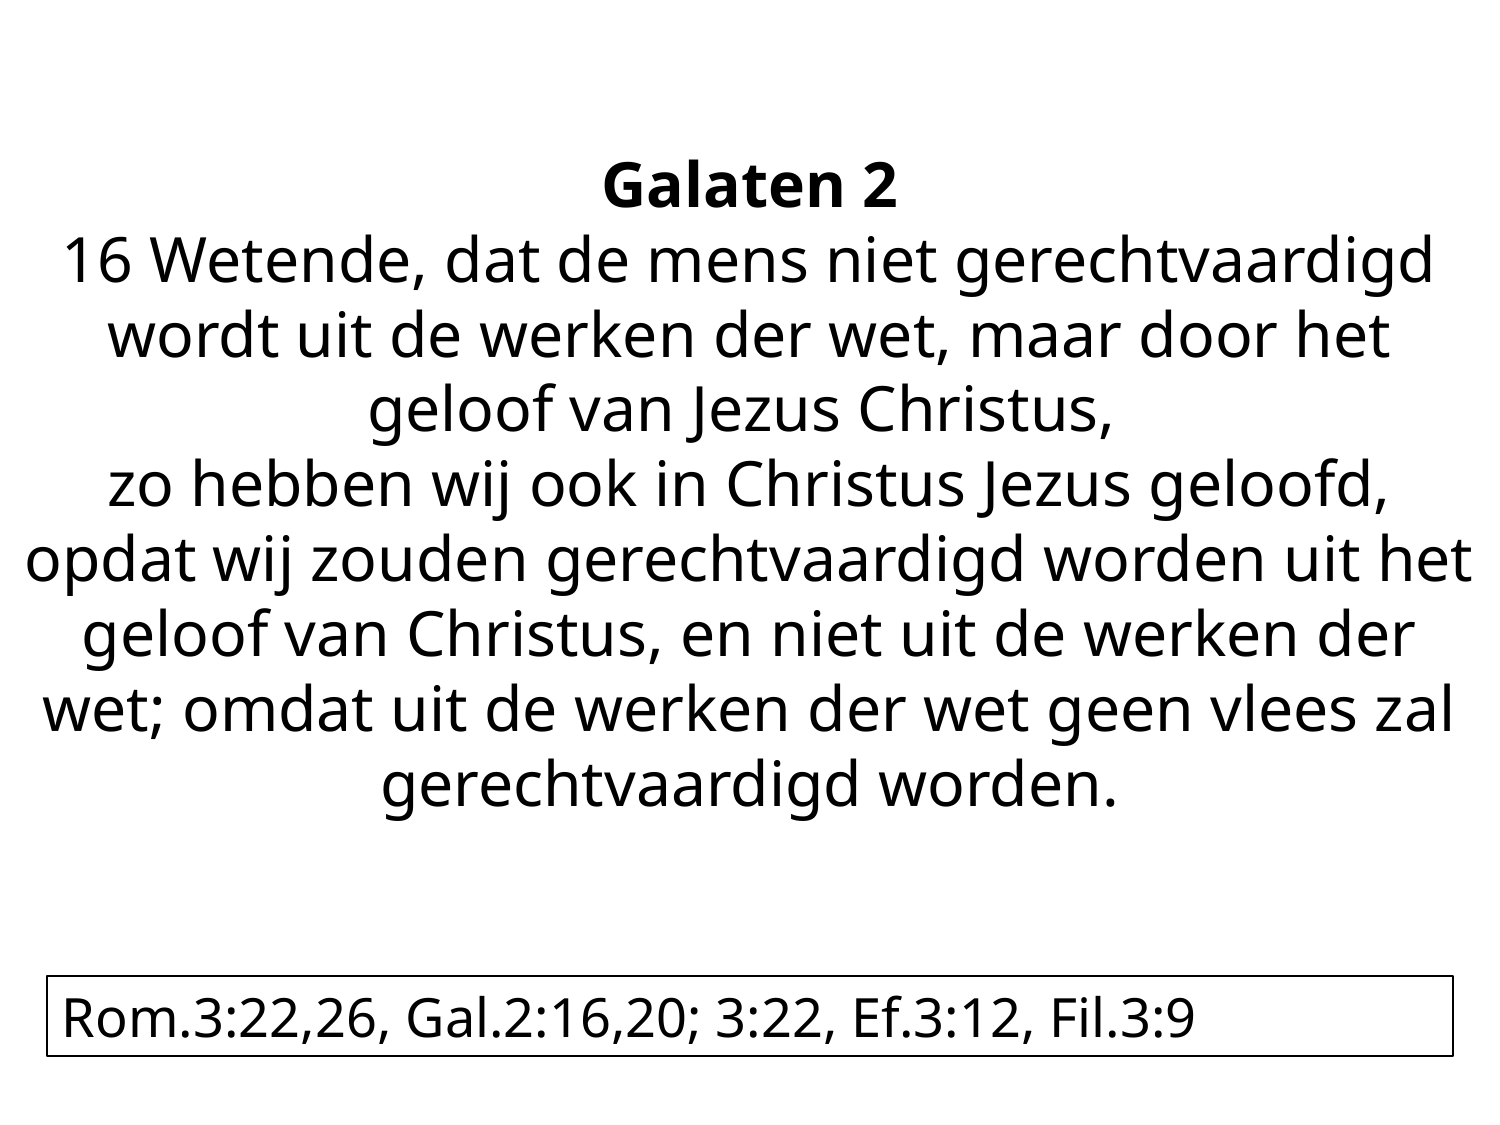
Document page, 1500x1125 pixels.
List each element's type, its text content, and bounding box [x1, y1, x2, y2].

text_box Rom.3:22,26, Gal.2:16,20; 3:22, Ef.3:12, Fil.3:9 [47, 975, 1453, 1056]
text_box Galaten 2 16 Wetende, dat de mens niet gerechtvaardigd wordt uit de werken der wet, maar door het geloof van Jezus Christus, zo hebben wij ook in Christus Jezus geloofd, opdat wij zouden gerechtvaardigd worden uit het geloof van Christus, en niet uit de werken der wet; omdat uit de werken der wet geen vlees zal gerechtvaardigd worden. [0, 137, 1500, 827]
